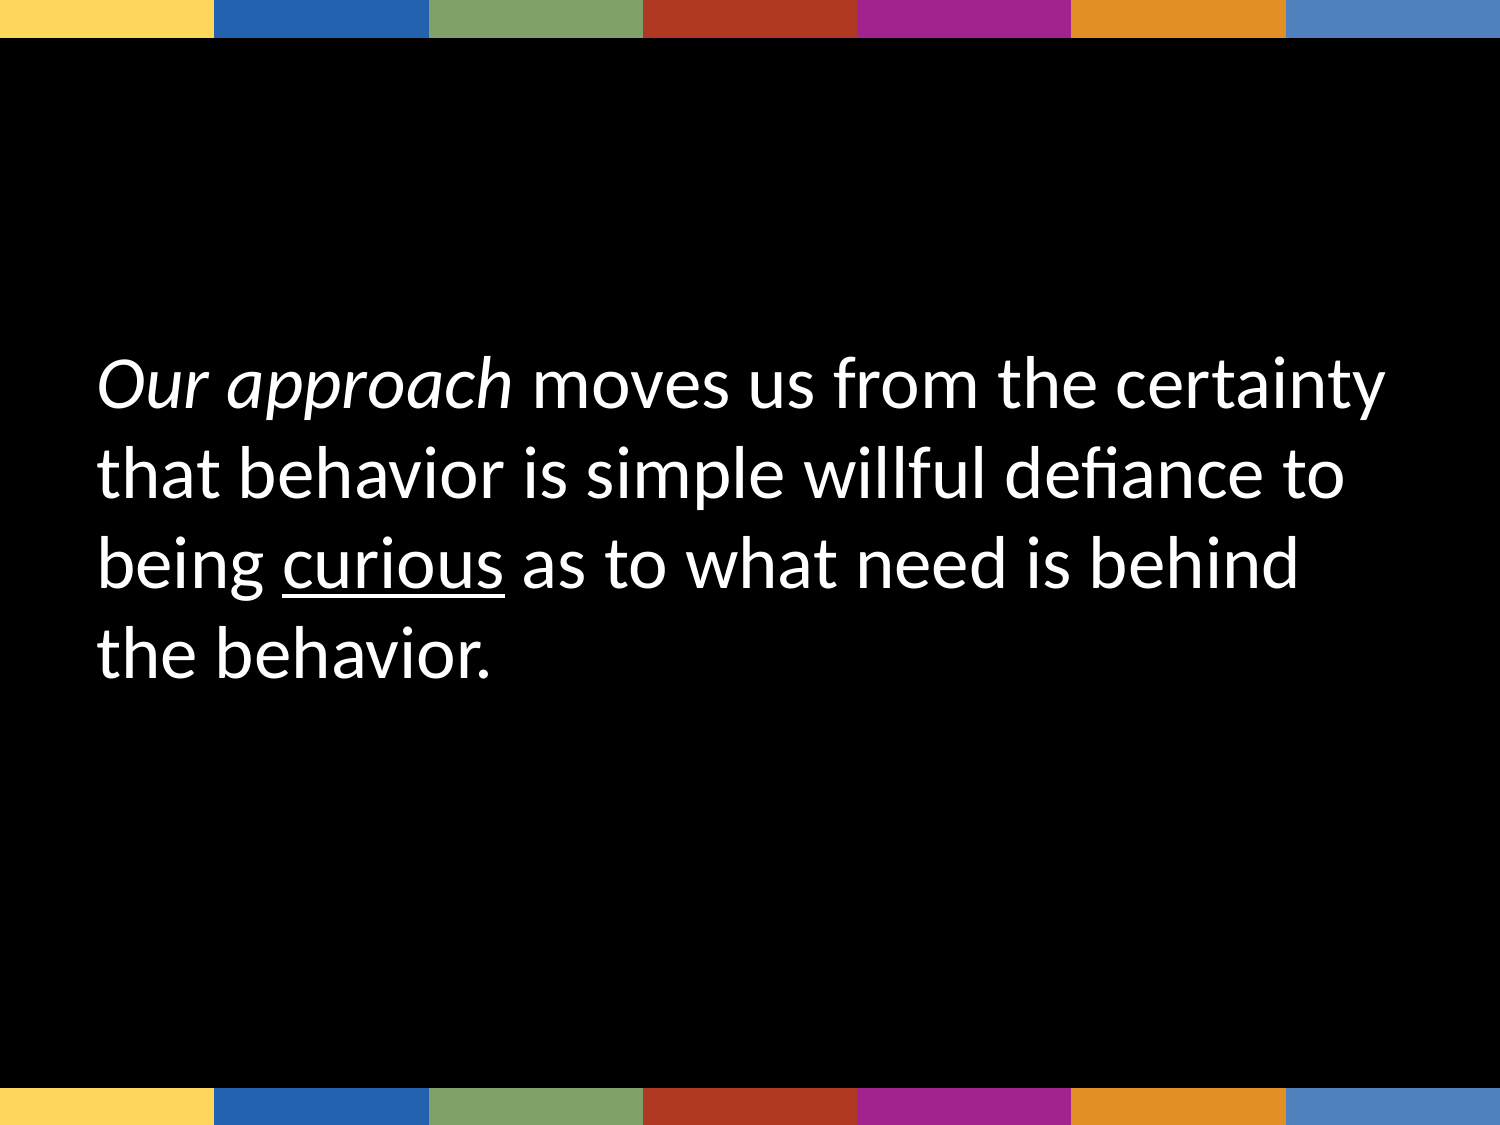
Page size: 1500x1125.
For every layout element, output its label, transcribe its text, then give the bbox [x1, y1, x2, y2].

table_header [429, 0, 643, 38]
table_header [214, 0, 429, 38]
table_header [643, 0, 857, 38]
table_header [857, 1088, 1071, 1125]
table_header [1071, 1088, 1286, 1125]
table_header [1286, 1088, 1500, 1125]
subtitle Our approach moves us from the certainty that behavior is simple willful defiance to being curious as to what need is behind the behavior. [81, 221, 1419, 1072]
table_header [857, 0, 1071, 38]
table_header [1071, 0, 1286, 38]
table_header [0, 1088, 214, 1125]
table_header [643, 1088, 857, 1125]
table_header [1286, 0, 1500, 38]
table_header [214, 1088, 429, 1125]
table_header [0, 0, 214, 38]
table_header [429, 1088, 643, 1125]
